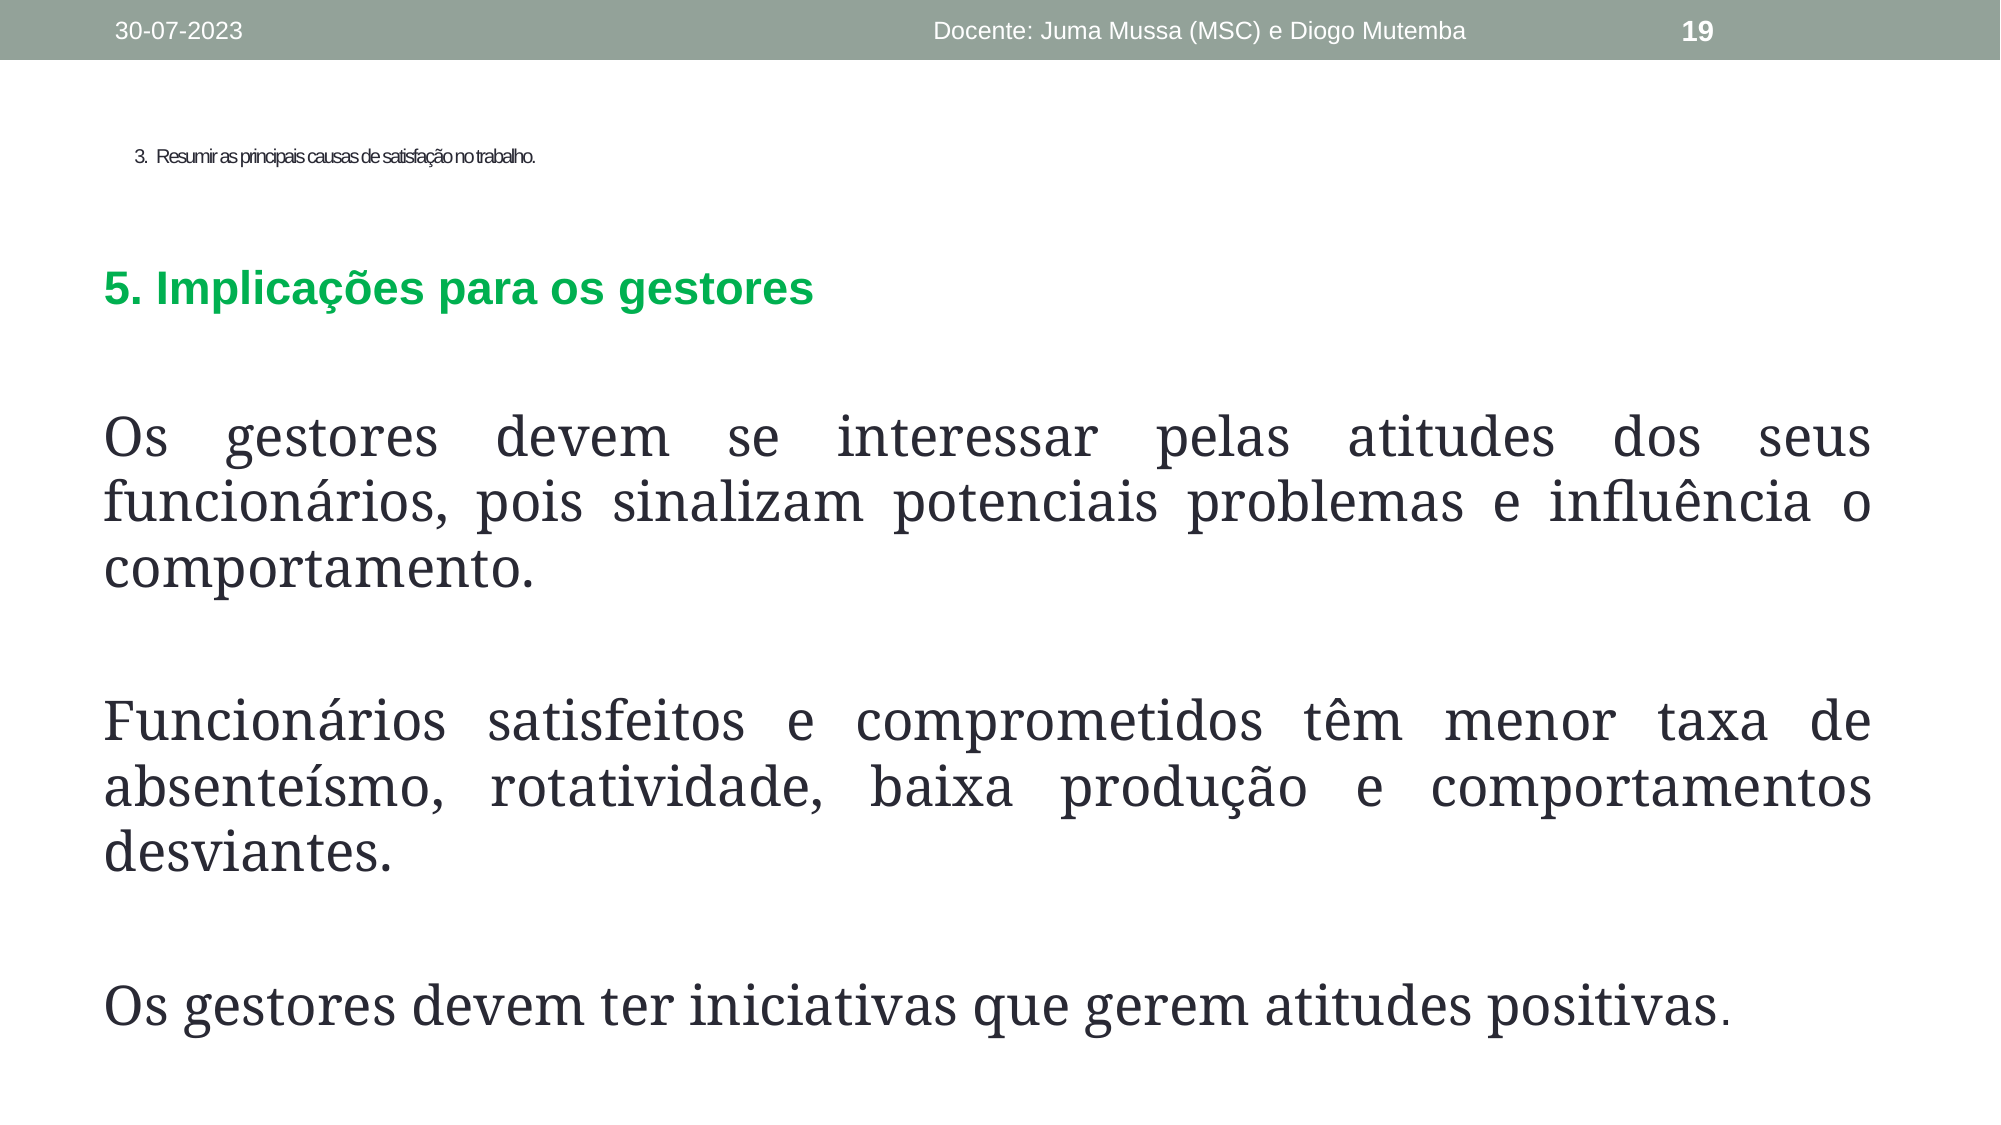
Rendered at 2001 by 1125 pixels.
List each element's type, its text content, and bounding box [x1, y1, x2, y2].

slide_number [99, 3, 734, 57]
title 3. Resumir as principais causas de satisfação no trabalho. [99, 0, 1900, 250]
footer Docente: Juma Mussa (MSC) e Diogo Mutemba [750, 3, 1650, 57]
list 5. Implicações para os gestores Os gestores devem se interessar pelas atitudes dos seus funcionários, pois sinalizam potenciais problemas e influência o comportamento. Funcionários satisfeitos e comprometidos têm menor taxa de absenteísmo, rotatividade, baixa produção e comportamentos desviantes. Os gestores devem ter iniciativas que gerem atitudes positivas. [88, 249, 1889, 1050]
slide_number 19 [1666, 3, 1900, 57]
